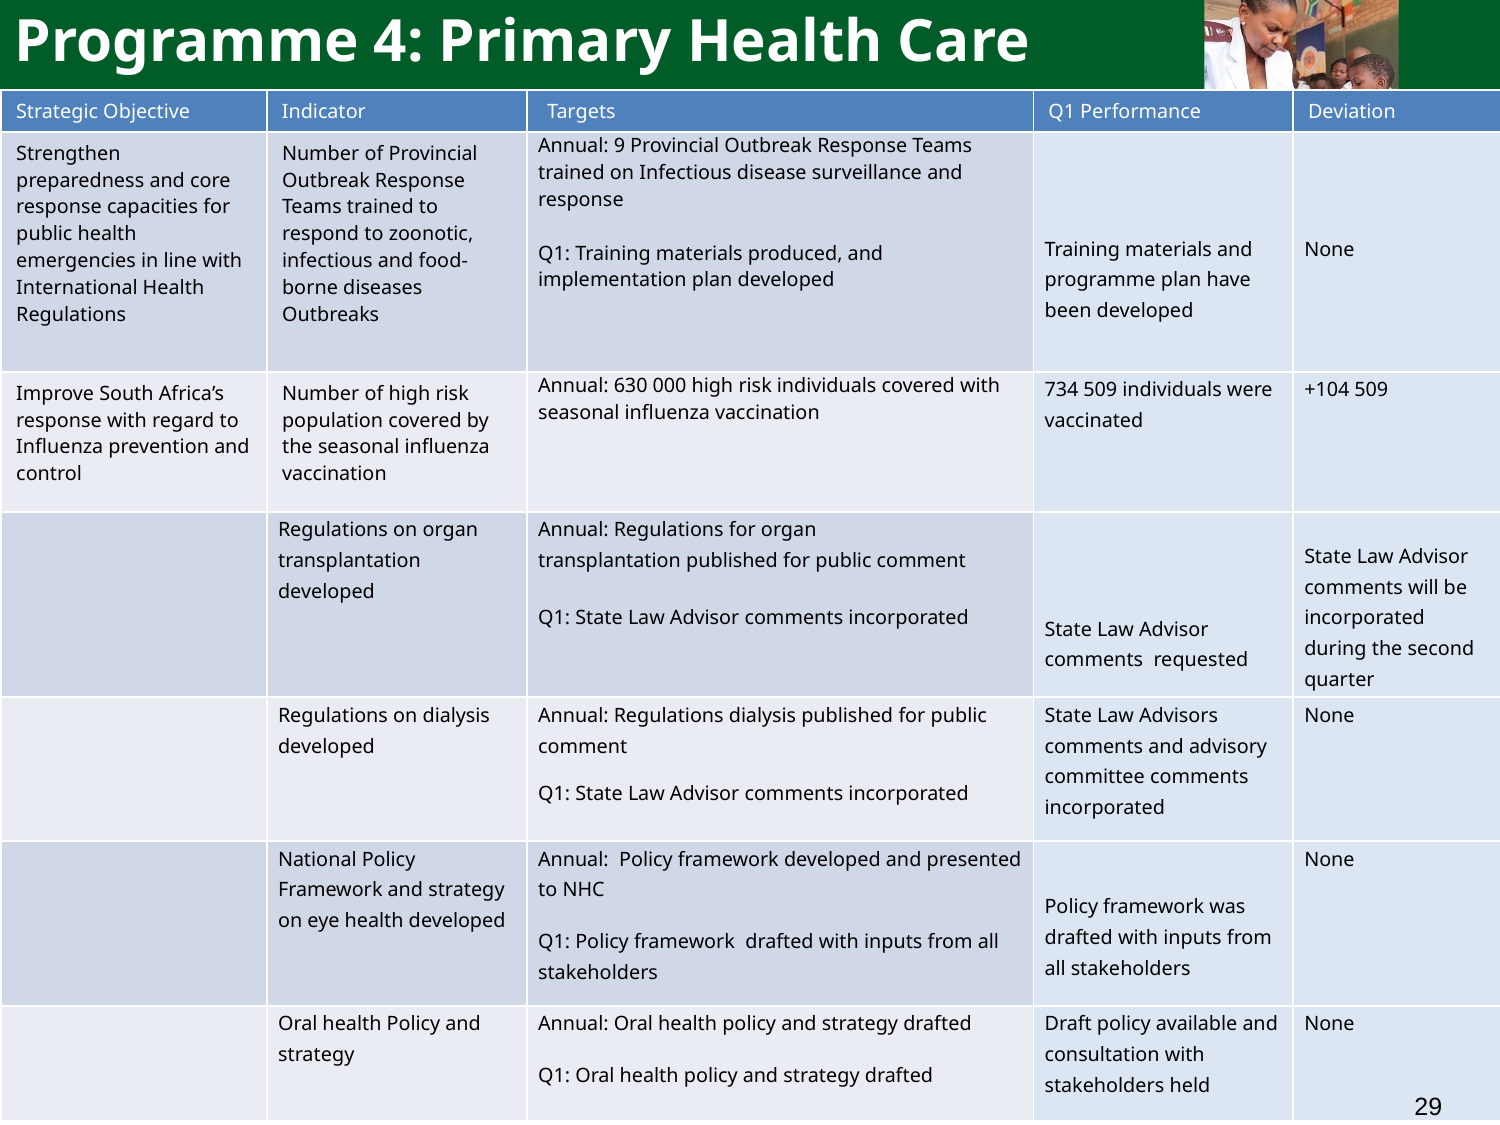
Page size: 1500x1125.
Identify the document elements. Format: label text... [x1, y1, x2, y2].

table_cell [2, 698, 266, 840]
table_header Indicator [268, 91, 526, 131]
table_cell Strengthen preparedness and core response capacities for public health emergencies in line with International Health Regulations [2, 133, 266, 371]
table_cell [2, 842, 266, 1005]
picture [1204, 0, 1399, 89]
table_cell None [1294, 133, 1500, 371]
table_cell Annual: 9 Provincial Outbreak Response Teams trained on Infectious disease surveillance and response Q1: Training materials produced, and implementation plan developed [528, 133, 1033, 371]
text_box Programme 4: Primary Health Care [0, 0, 1187, 89]
table_cell None [1294, 698, 1500, 840]
table_cell Draft policy available and consultation with stakeholders held [1034, 1007, 1292, 1120]
table_cell State Law Advisor comments requested [1034, 513, 1292, 696]
table_header Q1 Performance [1034, 91, 1292, 131]
table_header Deviation [1294, 91, 1500, 131]
table_cell Oral health Policy and strategy [268, 1007, 526, 1120]
table_cell Annual: Oral health policy and strategy drafted Q1: Oral health policy and strategy drafted [528, 1007, 1033, 1120]
table_cell National Policy Framework and strategy on eye health developed [268, 842, 526, 1005]
table_cell Number of Provincial Outbreak Response Teams trained to respond to zoonotic, infectious and food-borne diseases Outbreaks [268, 133, 526, 371]
table_cell None [1294, 842, 1500, 1005]
table_cell Number of high risk population covered by the seasonal influenza vaccination [268, 373, 526, 511]
table_cell Policy framework was drafted with inputs from all stakeholders [1034, 842, 1292, 1005]
table_header Strategic Objective [2, 91, 266, 131]
table_cell Annual: Policy framework developed and presented to NHC Q1: Policy framework drafted with inputs from all stakeholders [528, 842, 1033, 1005]
table_cell [2, 513, 266, 696]
table_cell State Law Advisors comments and advisory committee comments incorporated [1034, 698, 1292, 840]
table_cell Annual: Regulations dialysis published for public comment Q1: State Law Advisor comments incorporated [528, 698, 1033, 840]
table_cell Annual: 630 000 high risk individuals covered with seasonal influenza vaccination [528, 373, 1033, 511]
table_cell Training materials and programme plan have been developed [1034, 133, 1292, 371]
text_box 29 [1399, 1083, 1468, 1125]
table_cell State Law Advisor comments will be incorporated during the second quarter [1294, 513, 1500, 696]
table_cell None [1294, 1007, 1500, 1120]
table_cell Improve South Africa’s response with regard to Influenza prevention and control [2, 373, 266, 511]
table_header Targets [528, 91, 1033, 131]
table_cell Annual: Regulations for organ transplantation published for public comment Q1: State Law Advisor comments incorporated [528, 513, 1033, 696]
table_cell Regulations on organ transplantation developed [268, 513, 526, 696]
table_cell Regulations on dialysis developed [268, 698, 526, 840]
table_cell 734 509 individuals were vaccinated [1034, 373, 1292, 511]
table_cell +104 509 [1294, 373, 1500, 511]
table_cell [2, 1007, 266, 1120]
